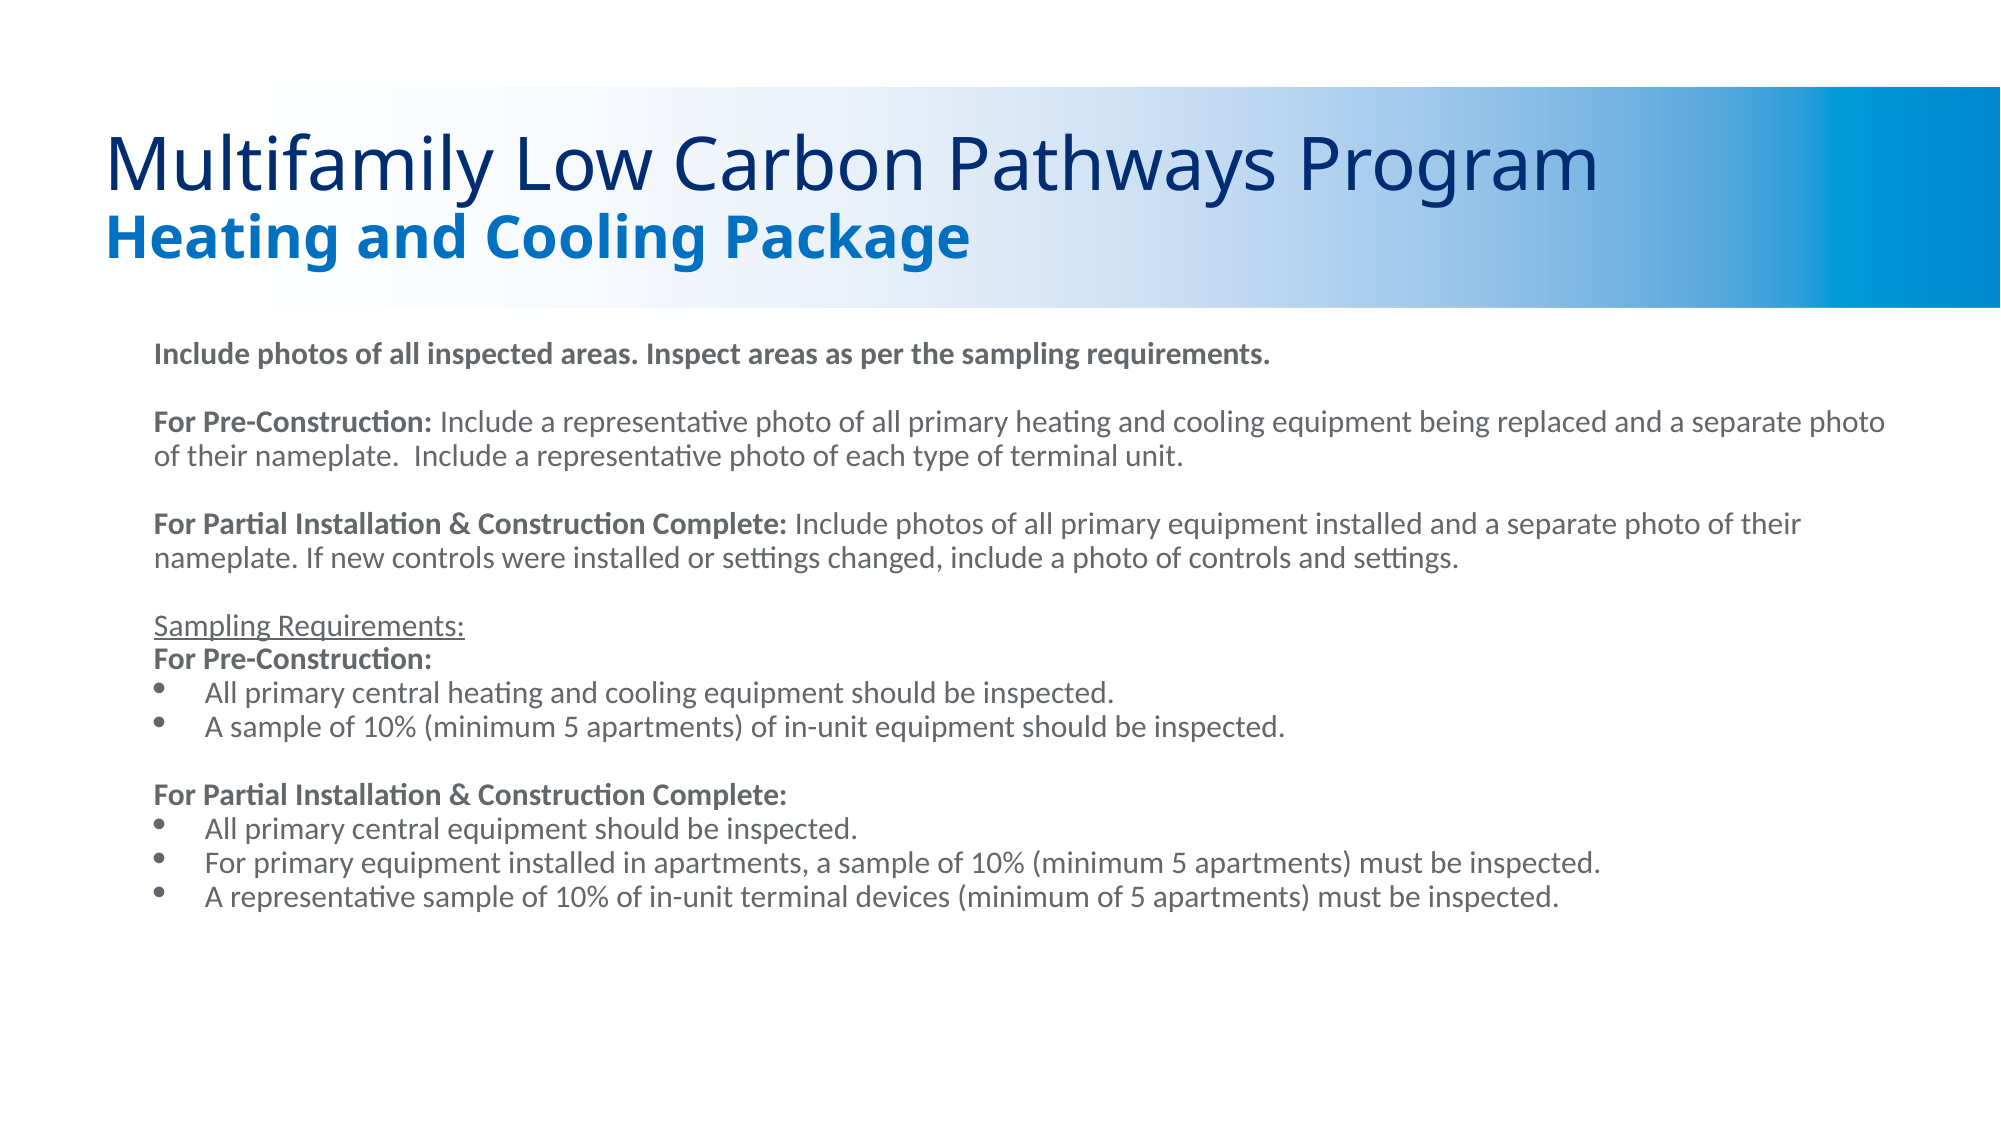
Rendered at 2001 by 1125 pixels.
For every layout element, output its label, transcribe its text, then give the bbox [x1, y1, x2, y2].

text_box Include photos of all inspected areas. Inspect areas as per the sampling requirements. For Pre-Construction: Include a representative photo of all primary heating and cooling equipment being replaced and a separate photo of their nameplate. Include a representative photo of each type of terminal unit. For Partial Installation & Construction Complete: Include photos of all primary equipment installed and a separate photo of their nameplate. If new controls were installed or settings changed, include a photo of controls and settings. Sampling Requirements: For Pre-Construction: All primary central heating and cooling equipment should be inspected. A sample of 10% (minimum 5 apartments) of in-unit equipment should be inspected. For Partial Installation & Construction Complete: All primary central equipment should be inspected. For primary equipment installed in apartments, a sample of 10% (minimum 5 apartments) must be inspected. A representative sample of 10% of in-unit terminal devices (minimum of 5 apartments) must be inspected. Playbooks [139, 329, 1923, 1050]
picture [0, 0, 2000, 1125]
title Multifamily Low Carbon Pathways Program Heating and Cooling Package [89, 90, 1815, 308]
